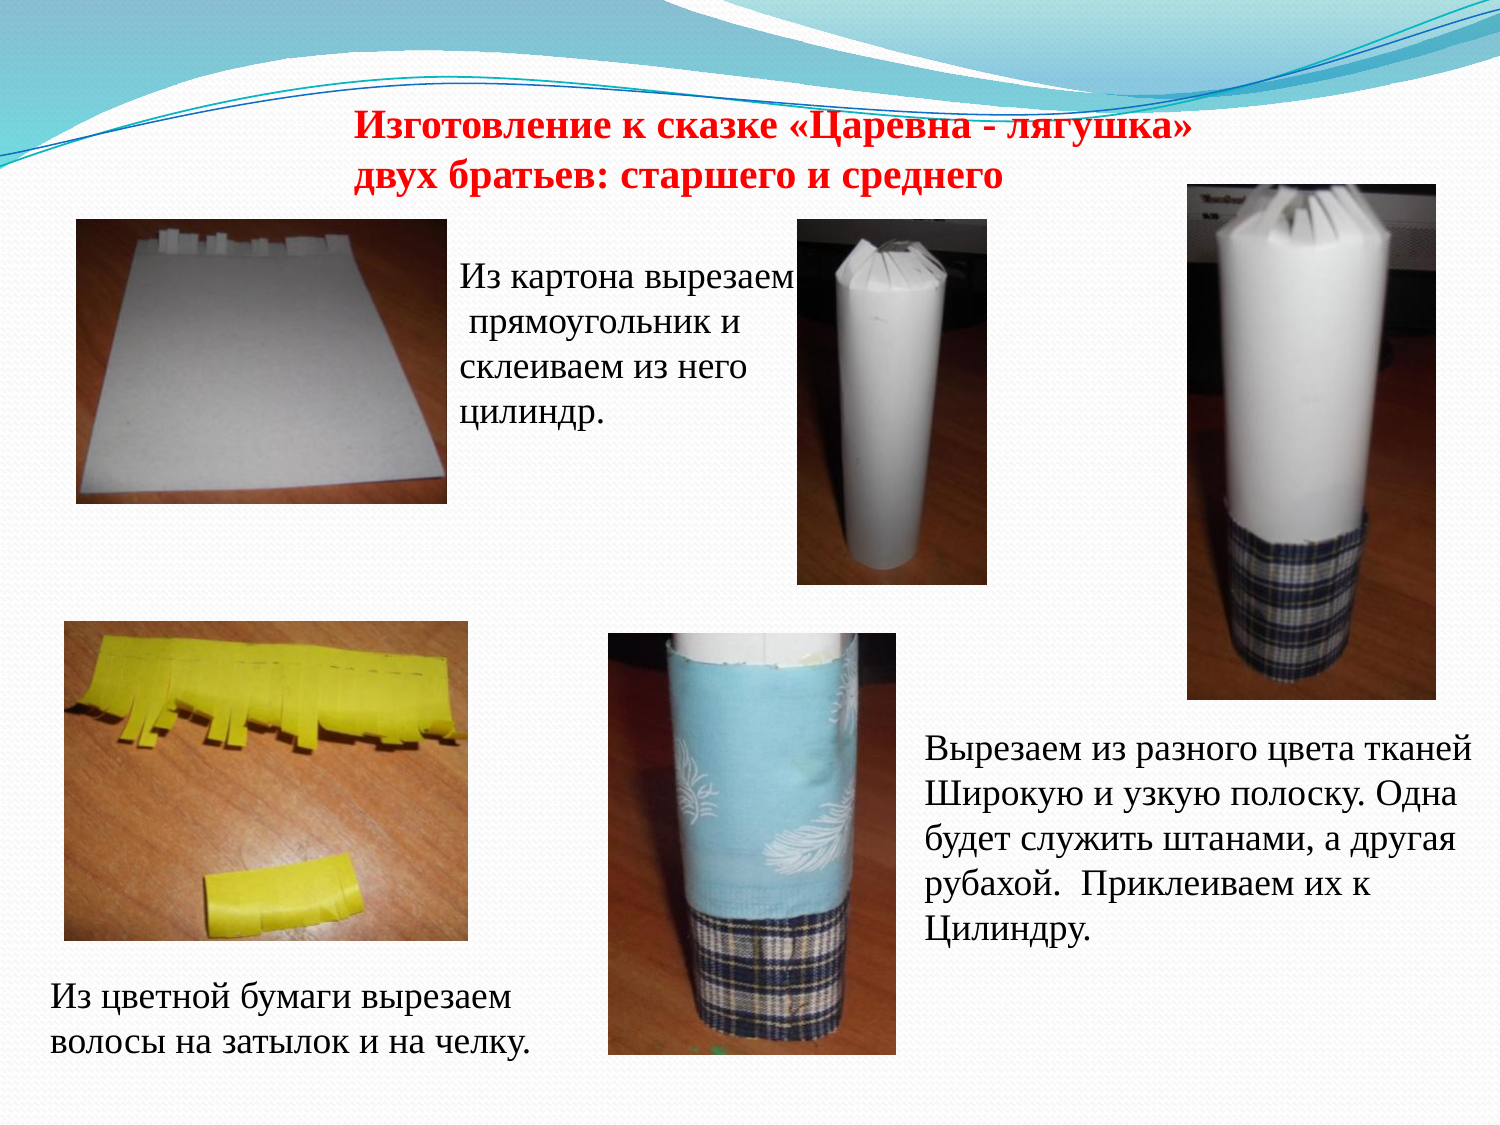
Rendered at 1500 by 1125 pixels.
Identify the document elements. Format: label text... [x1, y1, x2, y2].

text_box Из цветной бумаги вырезаем волосы на затылок и на челку. [35, 964, 547, 1069]
picture [76, 219, 447, 504]
picture [796, 219, 987, 585]
text_box Вырезаем из разного цвета тканей Широкую и узкую полоску. Одна будет служить штанами, а другая рубахой. Приклеиваем их к Цилиндру. [909, 715, 1488, 956]
picture [64, 621, 469, 941]
picture [608, 633, 896, 1055]
text_box Изготовление к сказке «Царевна - лягушка» двух братьев: старшего и среднего [339, 89, 1220, 205]
picture [1186, 184, 1437, 700]
text_box Из картона вырезаем прямоугольник и склеиваем из него цилиндр. [454, 243, 790, 439]
